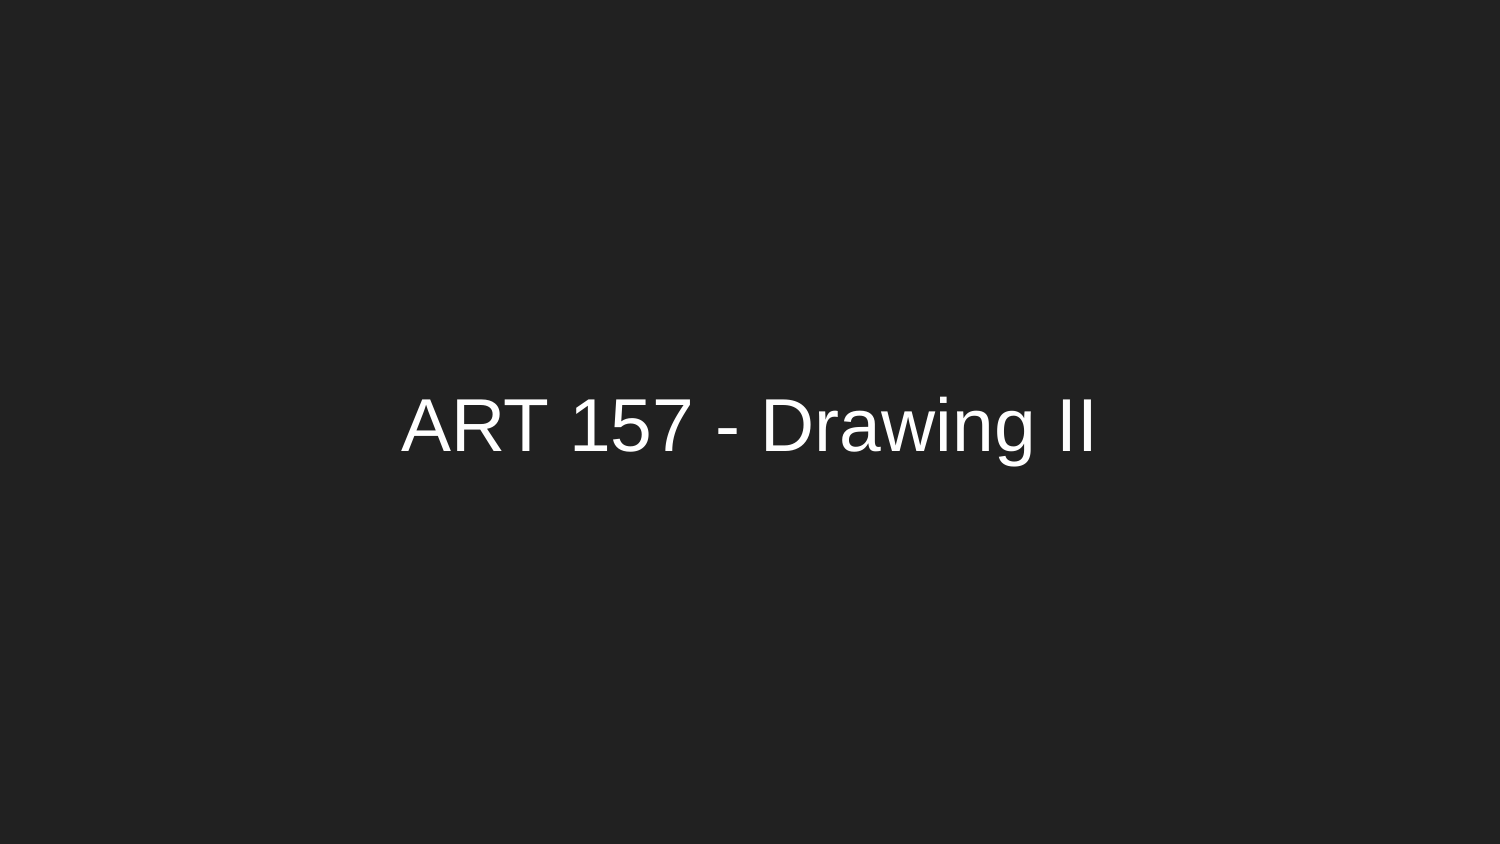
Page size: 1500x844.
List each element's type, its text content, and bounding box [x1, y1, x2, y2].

title ART 157 - Drawing II [51, 352, 1449, 491]
